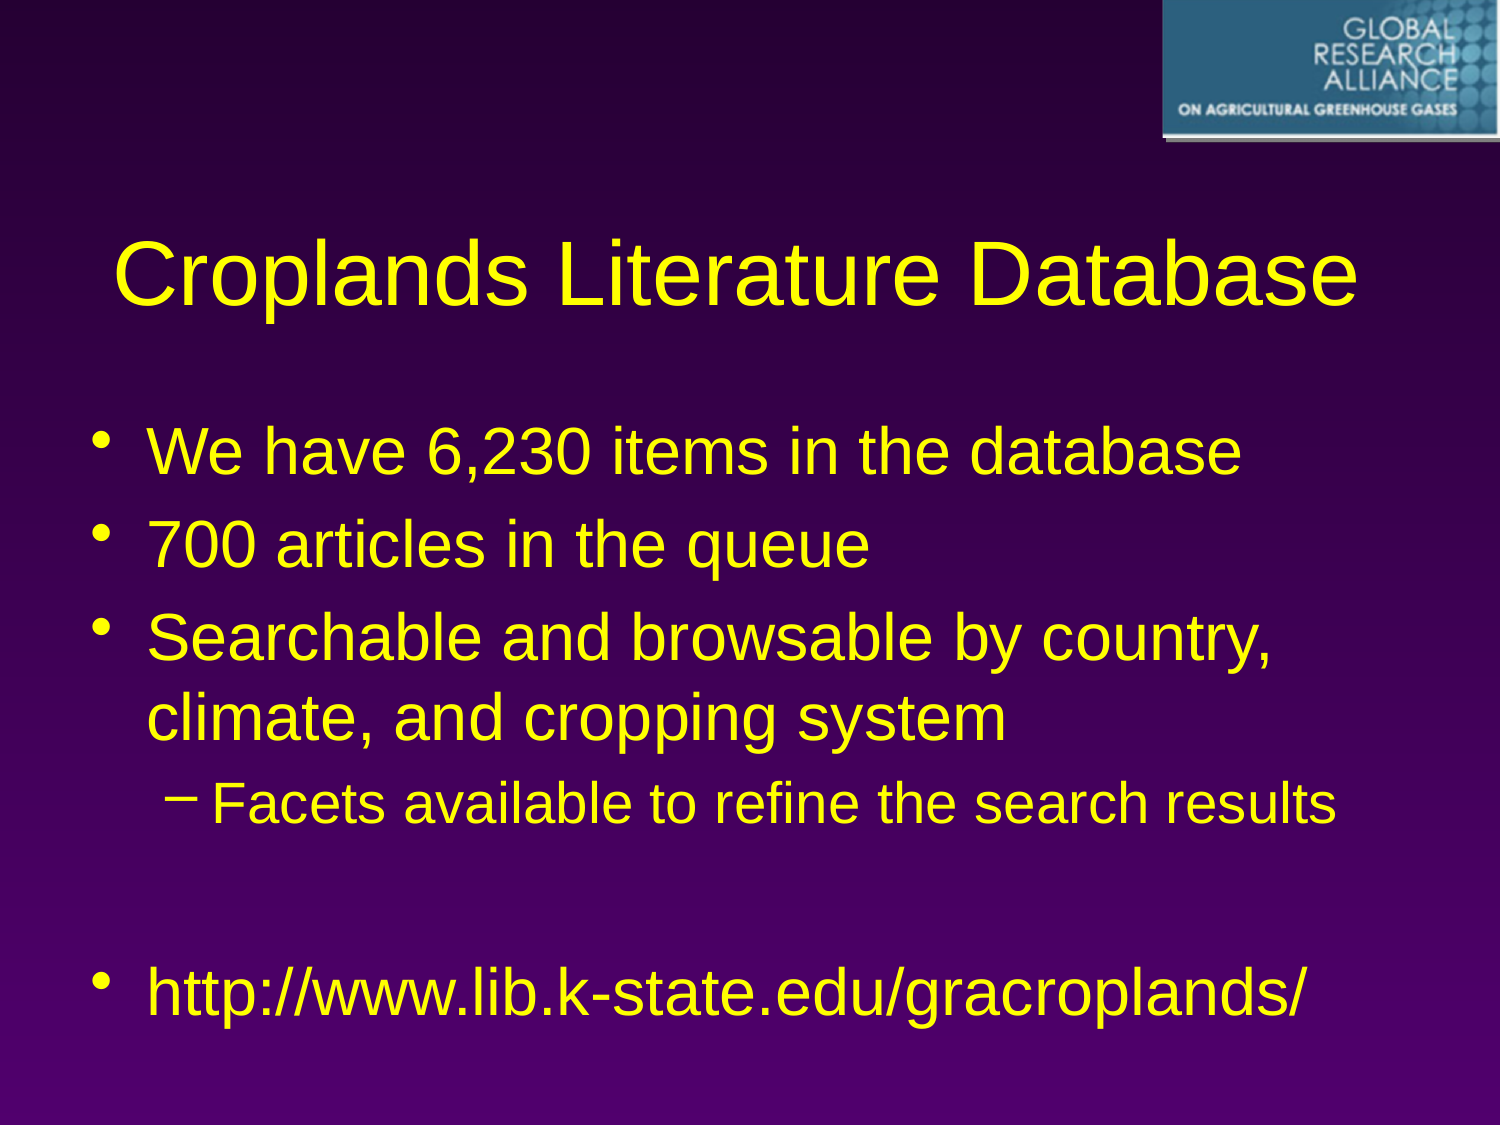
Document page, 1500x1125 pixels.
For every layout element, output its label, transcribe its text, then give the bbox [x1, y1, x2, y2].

picture [1162, 0, 1500, 139]
list We have 6,230 items in the database 700 articles in the queue Searchable and browsable by country, climate, and cropping system Facets available to refine the search results http://www.lib.k-state.edu/gracroplands/ [74, 399, 1463, 1076]
title Croplands Literature Database [74, 174, 1426, 363]
